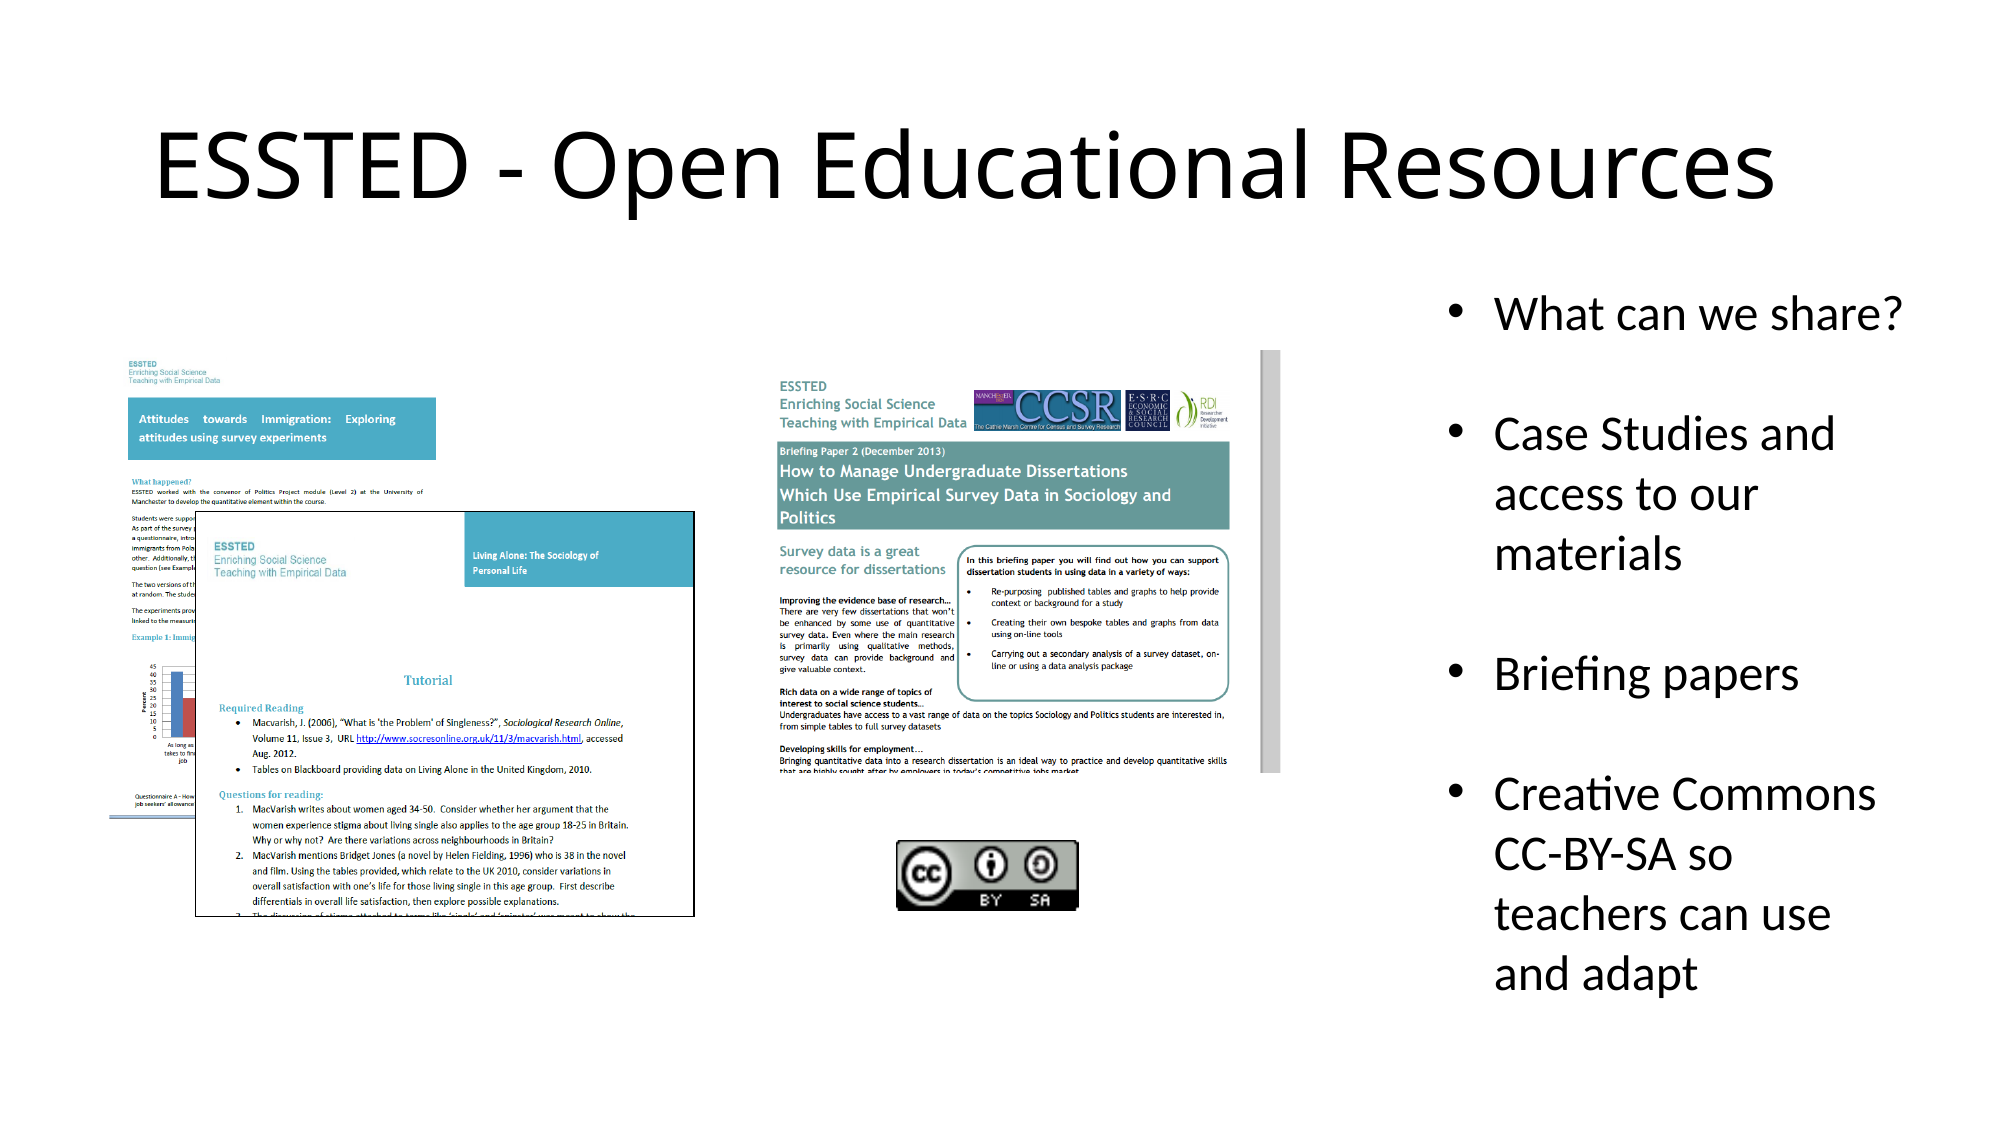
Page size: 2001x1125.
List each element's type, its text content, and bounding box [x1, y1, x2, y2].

title ESSTED - Open Educational Resources [137, 59, 1863, 278]
picture [109, 349, 694, 916]
picture [896, 840, 1079, 911]
text_box What can we share? Case Studies and access to our materials Briefing papers Creative Commons CC-BY-SA so teachers can use and adapt [1432, 272, 1920, 1008]
picture [754, 349, 1281, 773]
